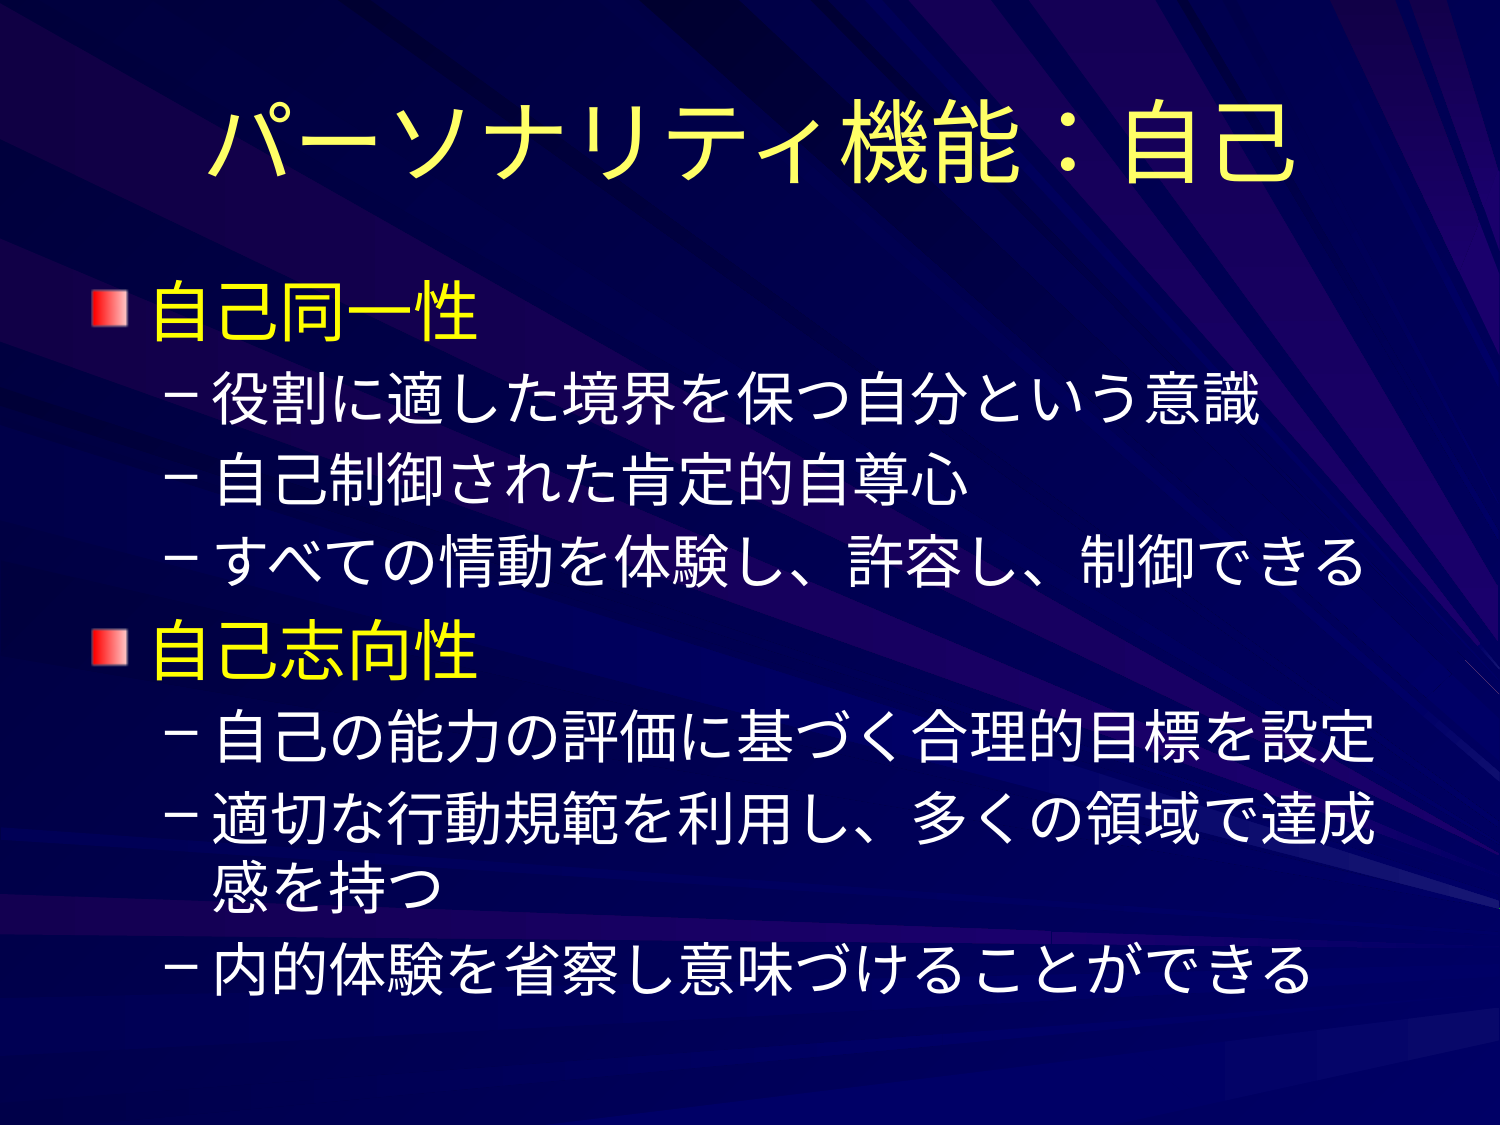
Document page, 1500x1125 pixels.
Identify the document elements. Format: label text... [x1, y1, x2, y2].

picture [90, 288, 132, 331]
picture [90, 627, 132, 670]
title パーソナリティ機能：自己 [74, 45, 1426, 234]
list 自己同一性 役割に適した境界を保つ自分という意識 自己制御された肯定的自尊心 すべての情動を体験し、許容し、制御できる 自己志向性 自己の能力の評価に基づく合理的目標を設定 適切な行動規範を利用し、多くの領域で達成感を持つ 内的体験を省察し意味づけることができる [74, 262, 1426, 1006]
